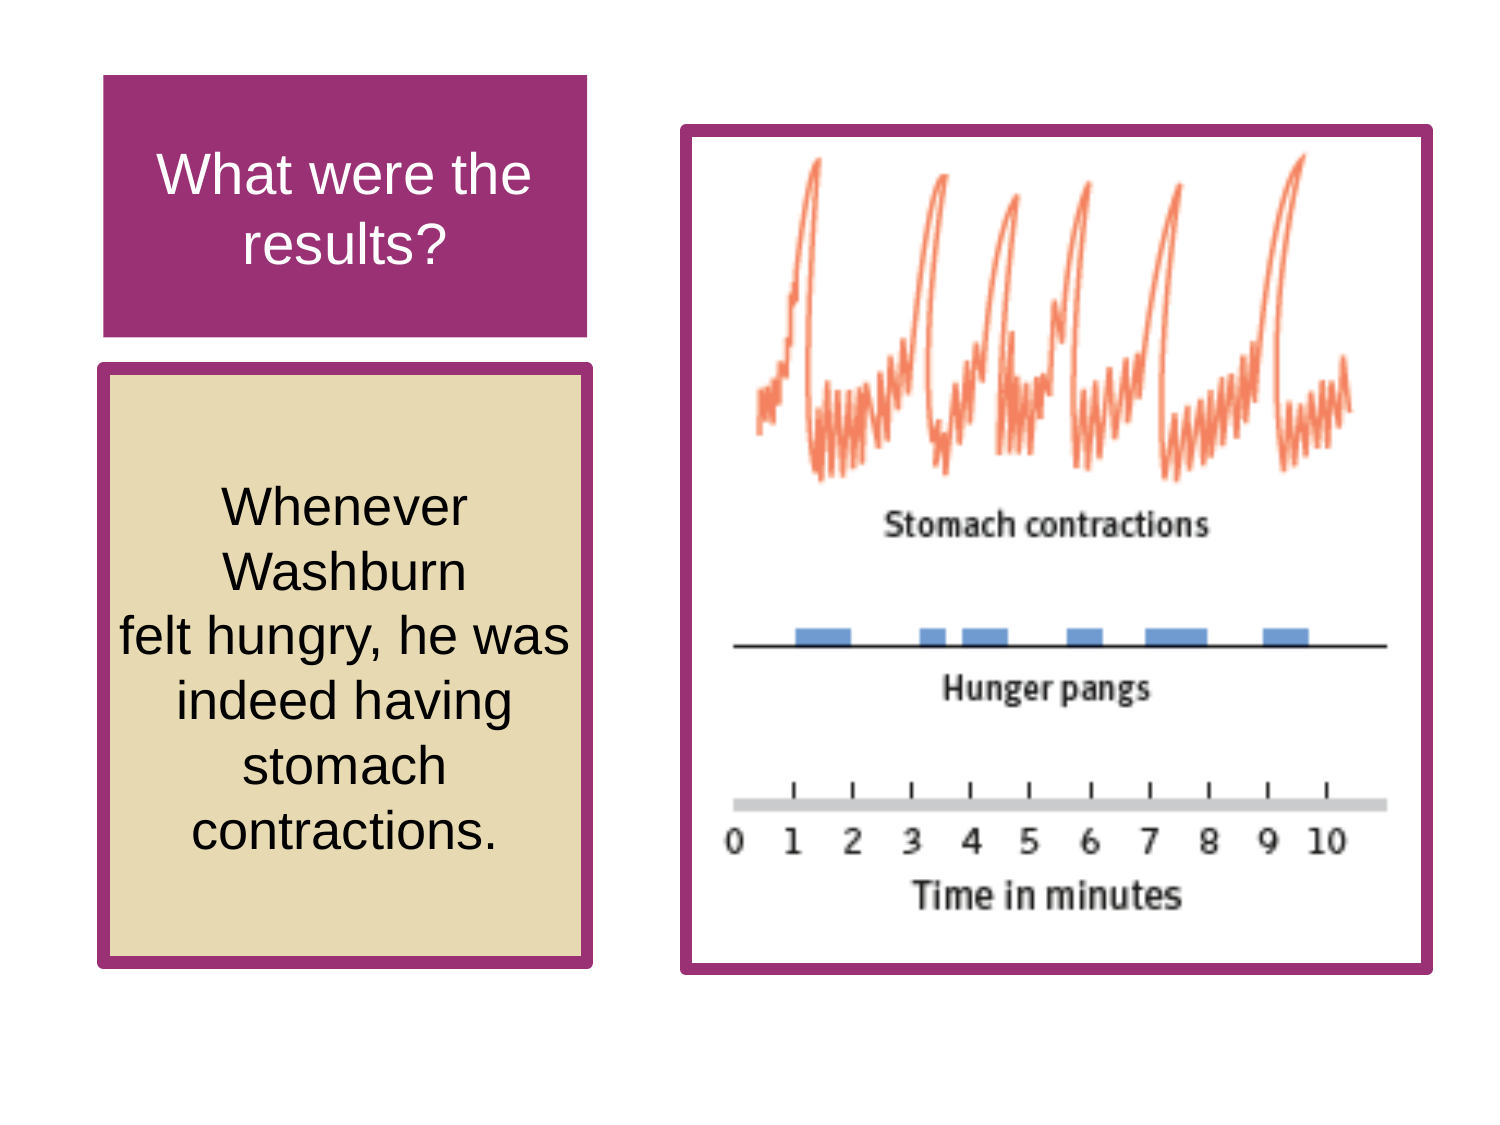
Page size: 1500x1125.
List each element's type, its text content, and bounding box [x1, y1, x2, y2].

title What were the results? [103, 75, 588, 338]
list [692, 136, 1421, 963]
list Whenever Washburn felt hungry, he was indeed having stomach contractions. [97, 362, 593, 969]
